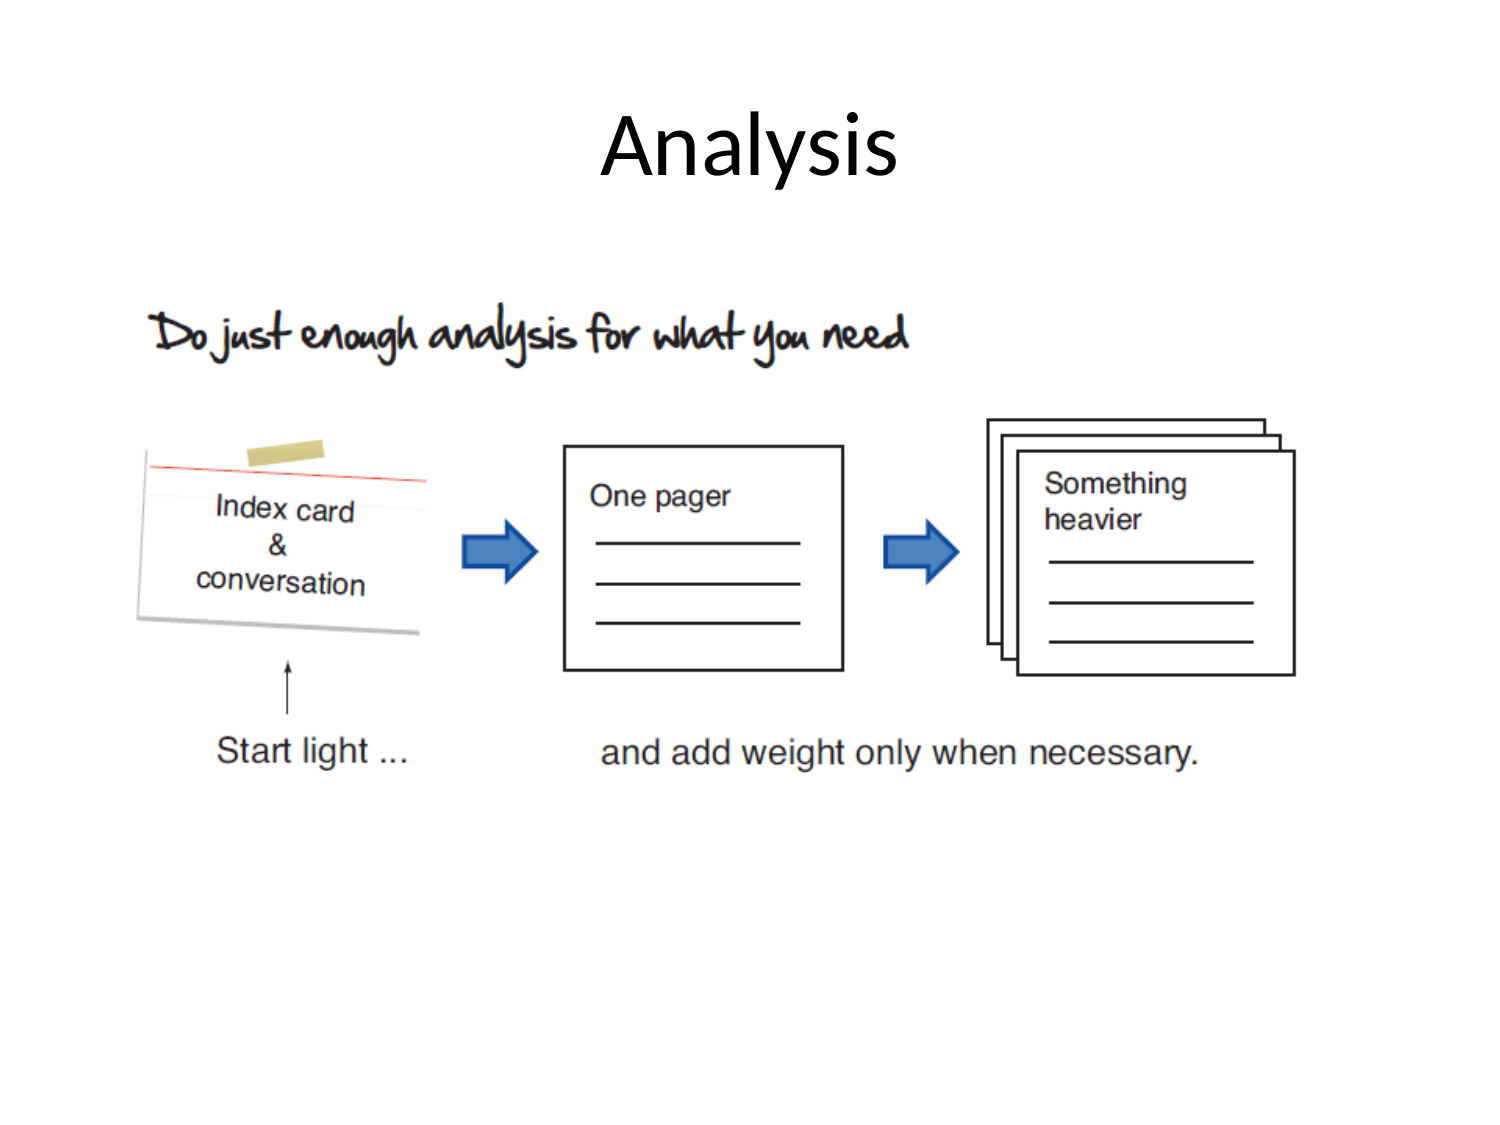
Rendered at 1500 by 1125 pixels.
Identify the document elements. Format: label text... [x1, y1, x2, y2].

picture [120, 287, 1379, 788]
title Analysis [75, 45, 1425, 233]
